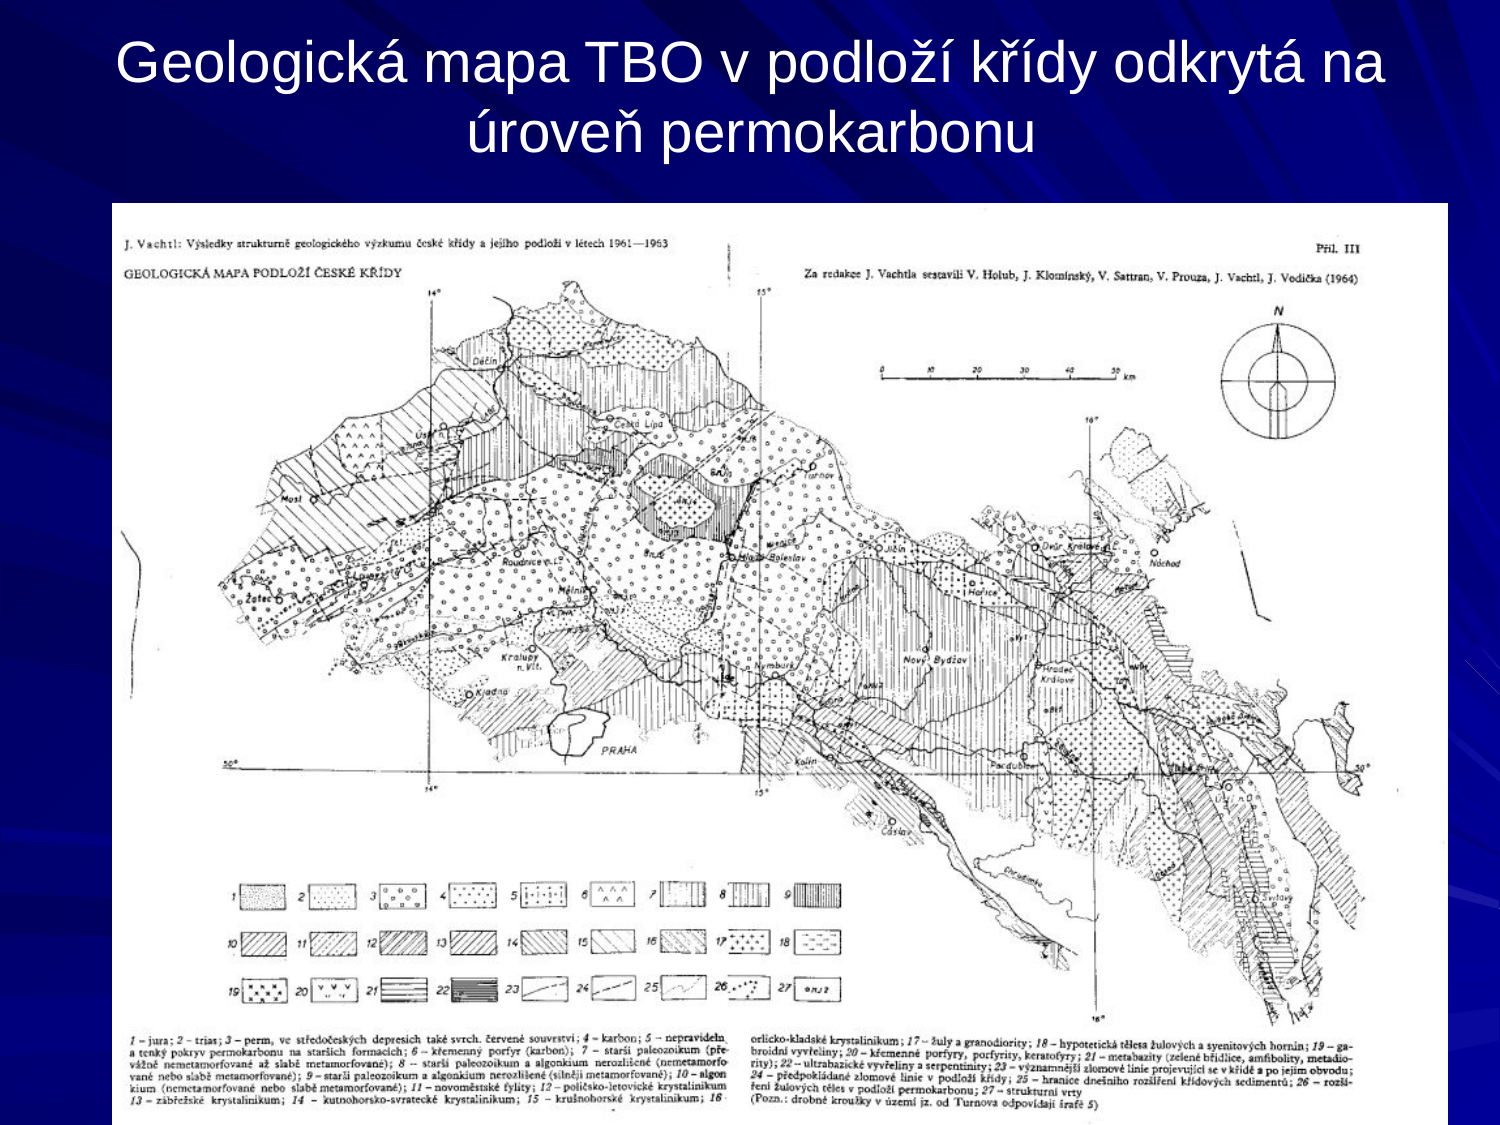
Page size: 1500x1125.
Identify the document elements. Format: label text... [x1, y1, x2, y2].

title Geologická mapa TBO v podloží křídy odkrytá na úroveň permokarbonu [76, 0, 1428, 188]
picture [111, 203, 1448, 1125]
